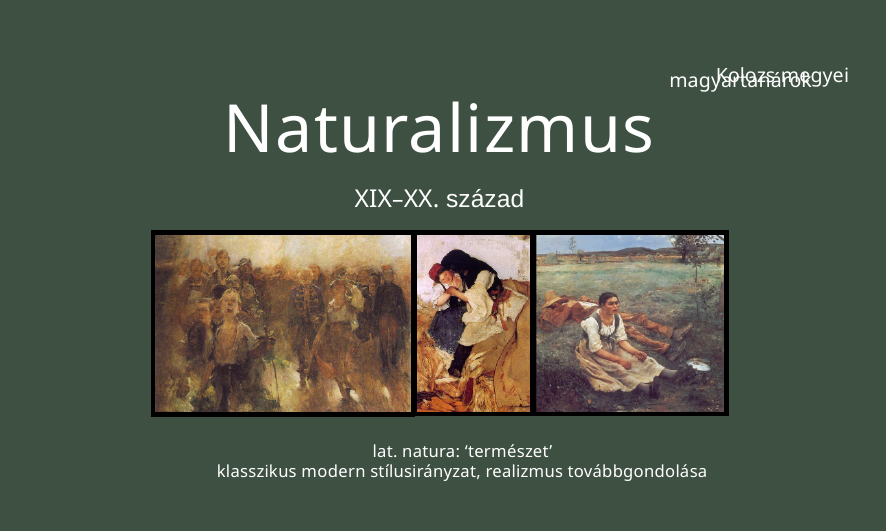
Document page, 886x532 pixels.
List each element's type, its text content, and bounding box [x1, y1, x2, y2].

text_box Kolozs megyei magyartanárok [568, 81, 849, 92]
text_box lat. natura: ‘természet’ klasszikus modern stílusirányzat, realizmus továbbgondolása [44, 440, 881, 481]
text_box XIX–XX. század [234, 174, 645, 213]
text_box Naturalizmus [170, 85, 709, 166]
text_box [154, 234, 725, 413]
